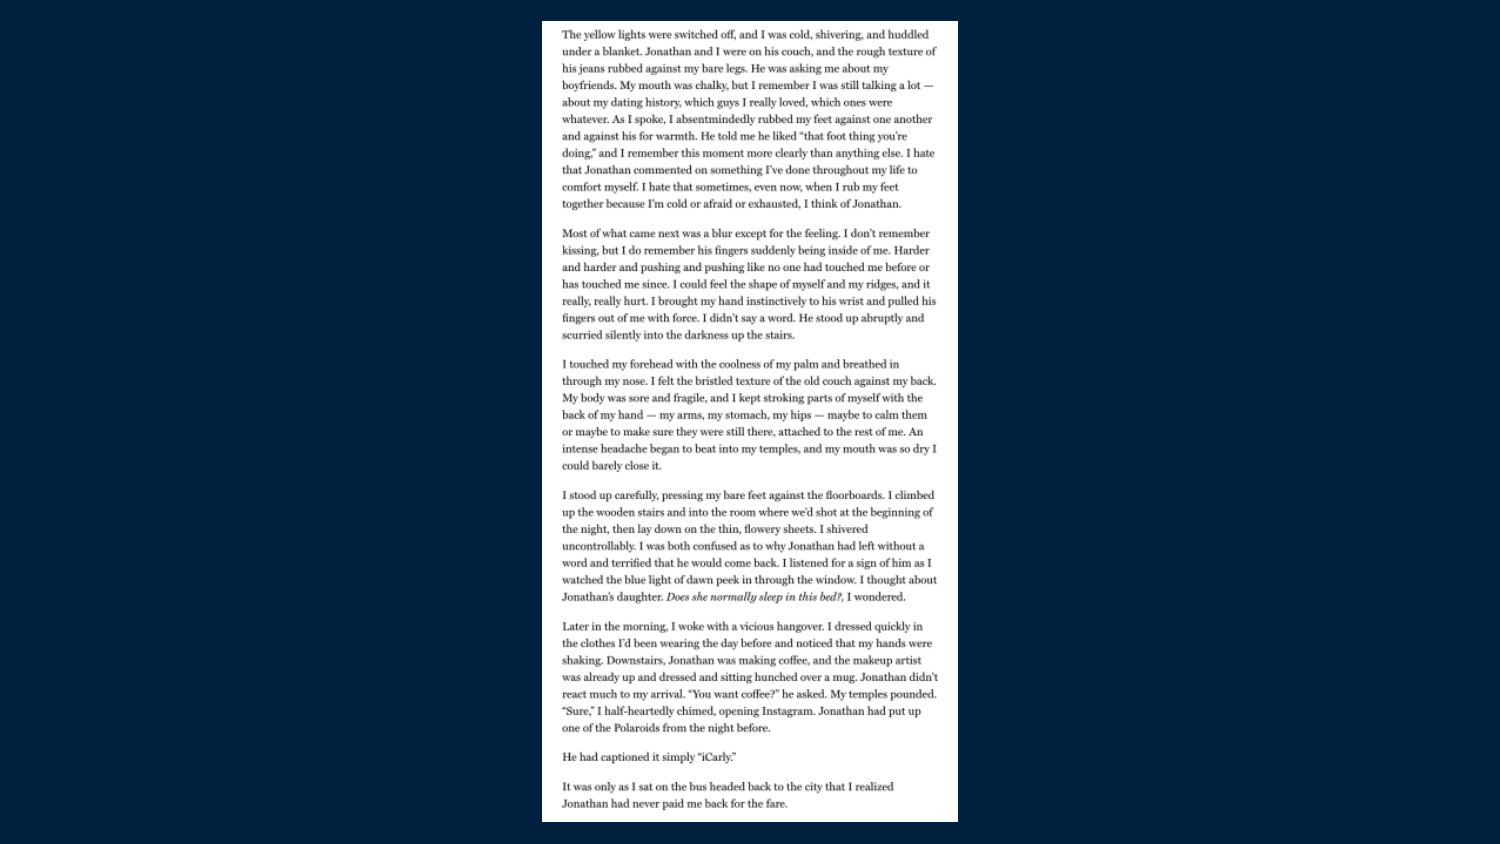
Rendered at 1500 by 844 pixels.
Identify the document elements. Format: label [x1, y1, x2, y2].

picture [542, 21, 958, 822]
